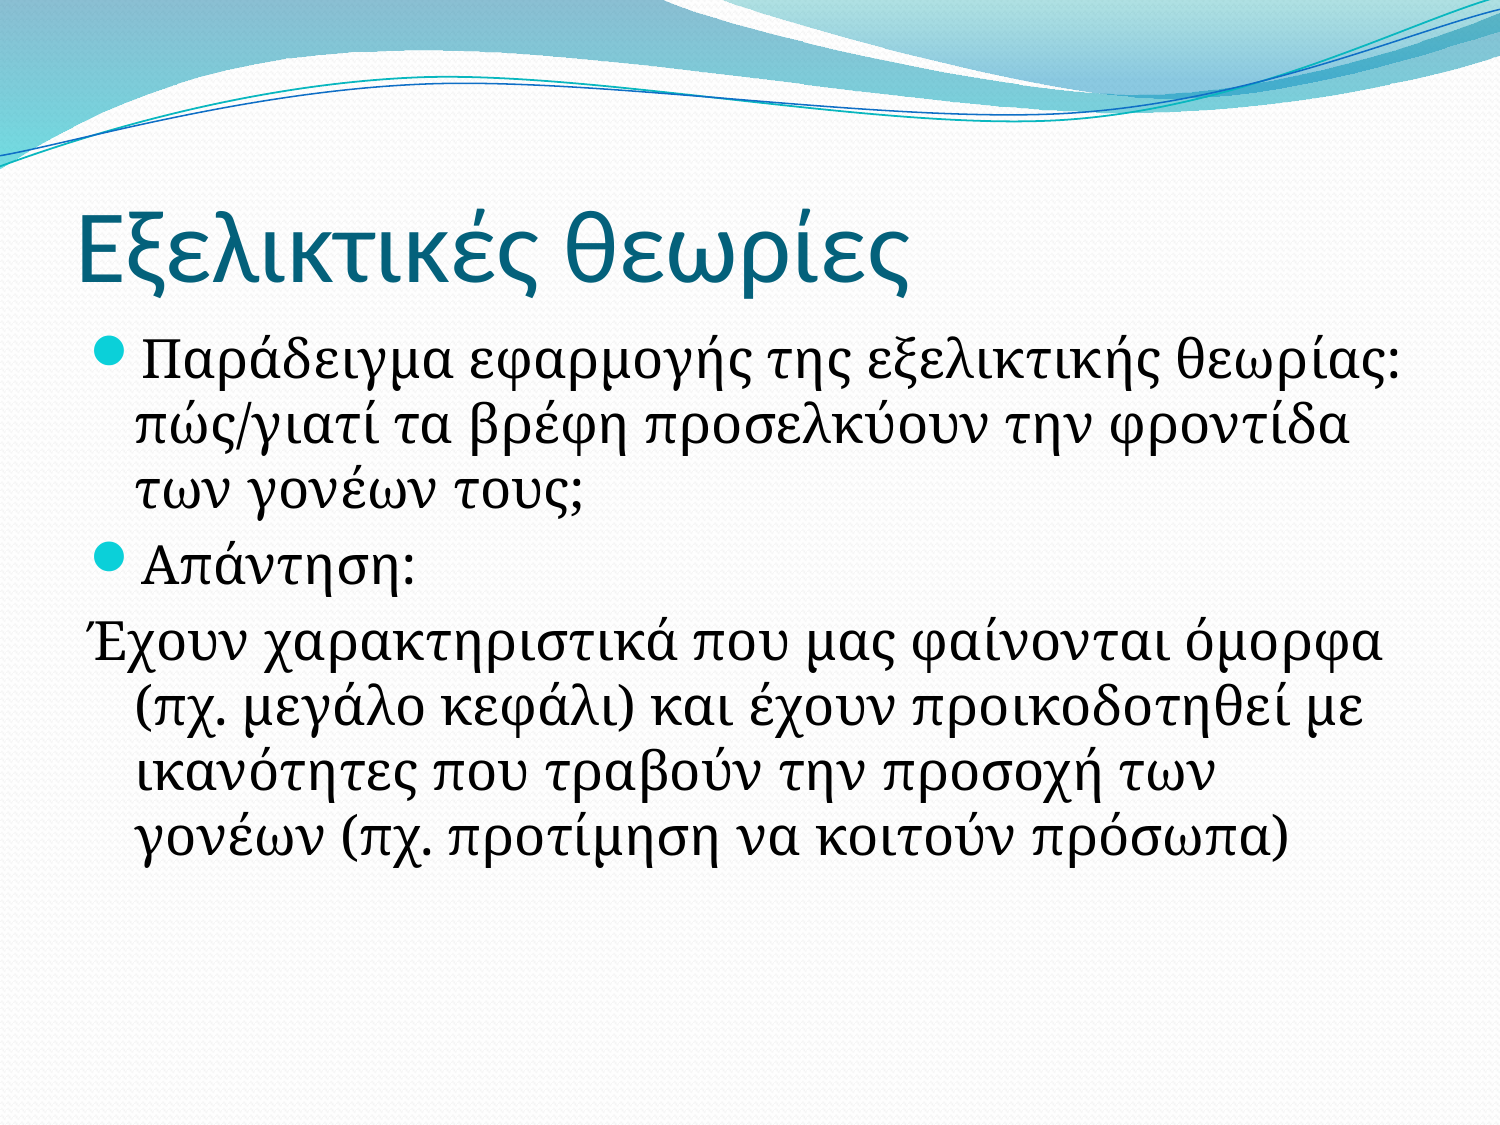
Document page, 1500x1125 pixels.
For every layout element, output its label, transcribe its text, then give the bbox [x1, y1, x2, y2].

title Εξελικτικές θεωρίες [75, 115, 1425, 303]
list Παράδειγμα εφαρμογής της εξελικτικής θεωρίας: πώς/γιατί τα βρέφη προσελκύουν την φροντίδα των γονέων τους; Απάντηση: Έχουν χαρακτηριστικά που μας φαίνονται όμορφα (πχ. μεγάλο κεφάλι) και έχουν προικοδοτηθεί με ικανότητες που τραβούν την προσοχή των γονέων (πχ. προτίμηση να κοιτούν πρόσωπα) [75, 317, 1425, 1038]
